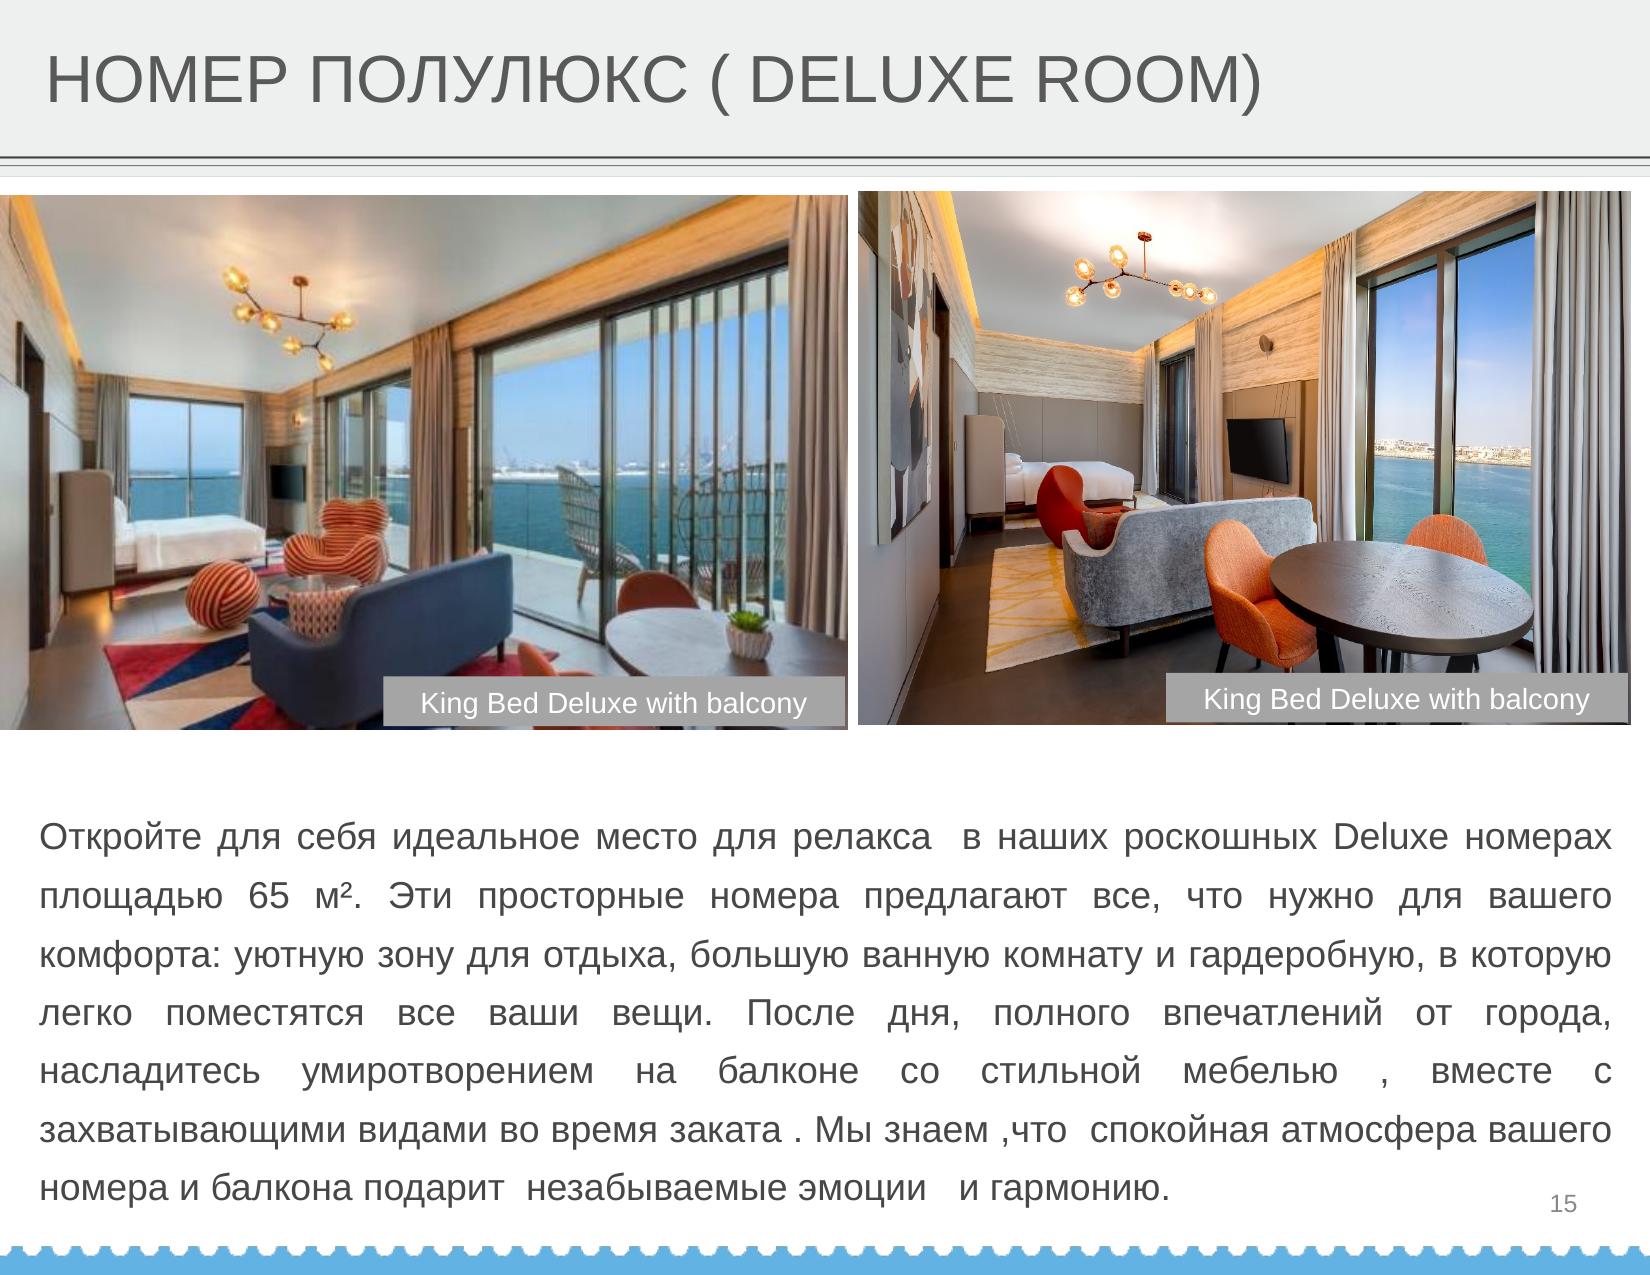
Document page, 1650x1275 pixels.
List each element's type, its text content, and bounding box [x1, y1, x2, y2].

picture [0, 1183, 1650, 1275]
picture [0, 0, 1650, 730]
text_box НОМЕР ПОЛУЛЮКС ( DELUXE ROOM) [30, 28, 1520, 123]
text_box Откройте для себя идеальное место для релакса в наших роскошных Deluxe номерах площадью 65 м². Эти просторные номера предлагают все, что нужно для вашего комфорта: уютную зону для отдыха, большую ванную комнату и гардеробную, в которую легко поместятся все ваши вещи. После дня, полного впечатлений от города, насладитесь умиротворением на балконе со стильной мебелью , вместе с захватывающими видами во время заката . Мы знаем ,что спокойная атмосфера вашего номера и балкона подарит незабываемые эмоции и гармонию. [24, 791, 1628, 1216]
